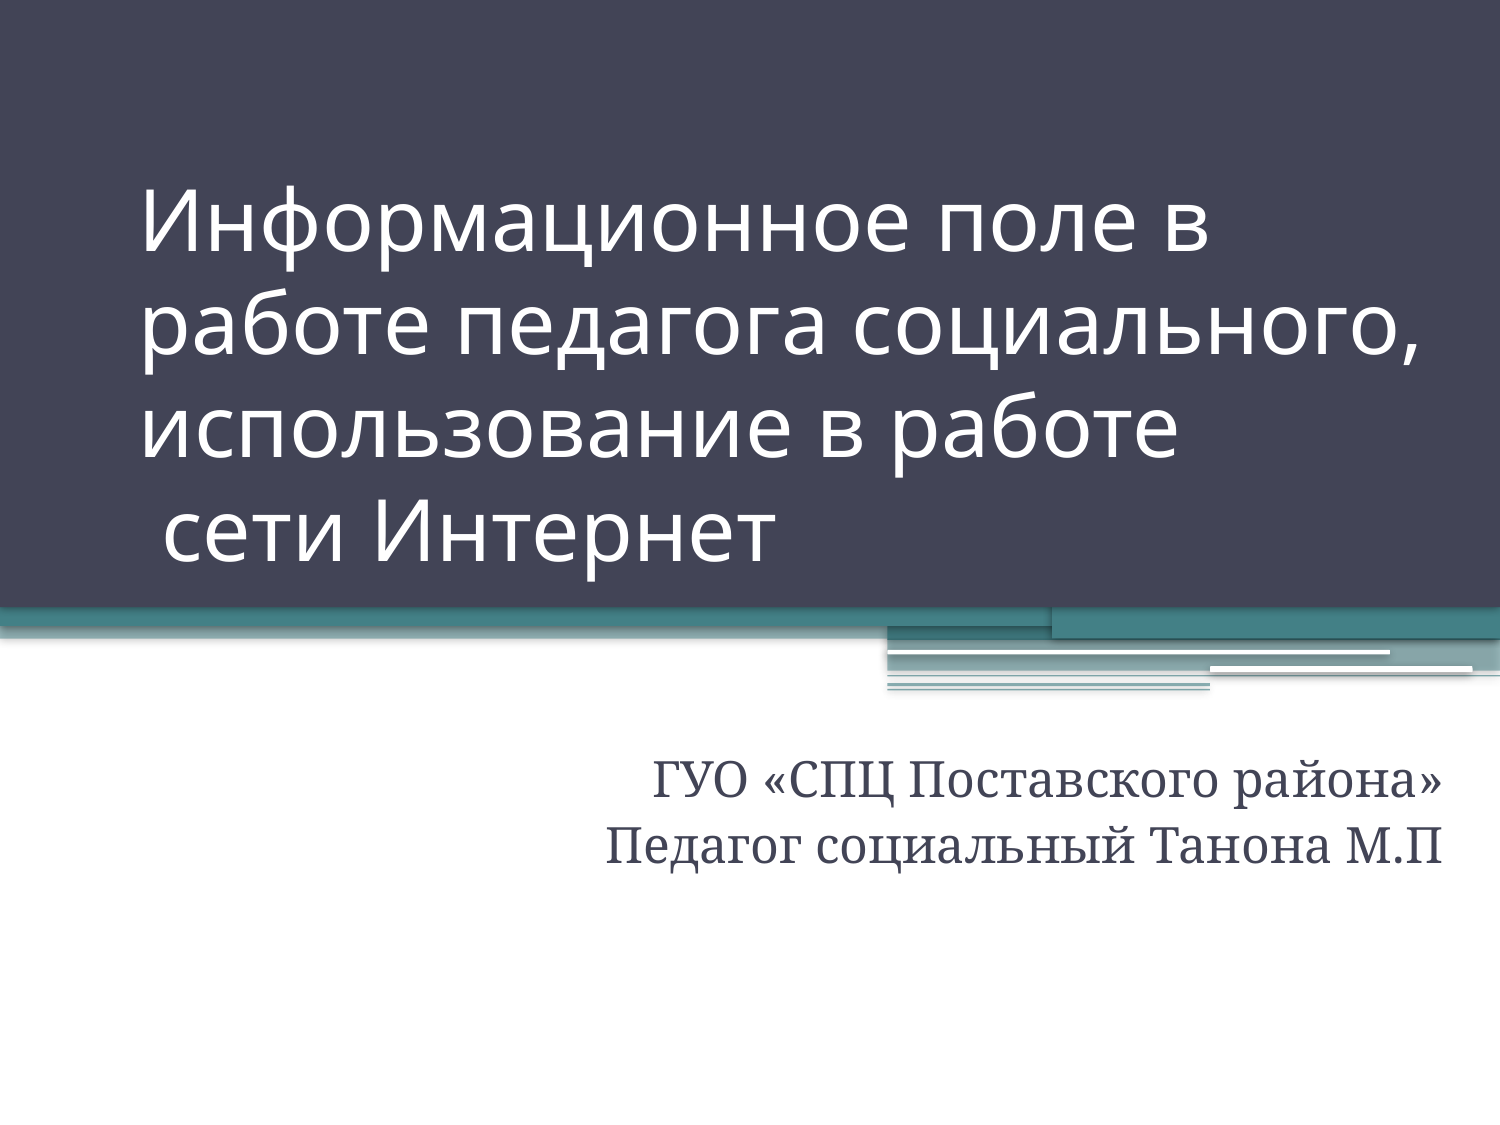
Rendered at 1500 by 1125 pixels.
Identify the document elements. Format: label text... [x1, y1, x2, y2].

subtitle ГУО «СПЦ Поставского района» Педагог социальный Танона М.П [75, 739, 1459, 928]
title Информационное поле в работе педагога социального, использование в работе сети Интернет [123, 59, 1450, 587]
